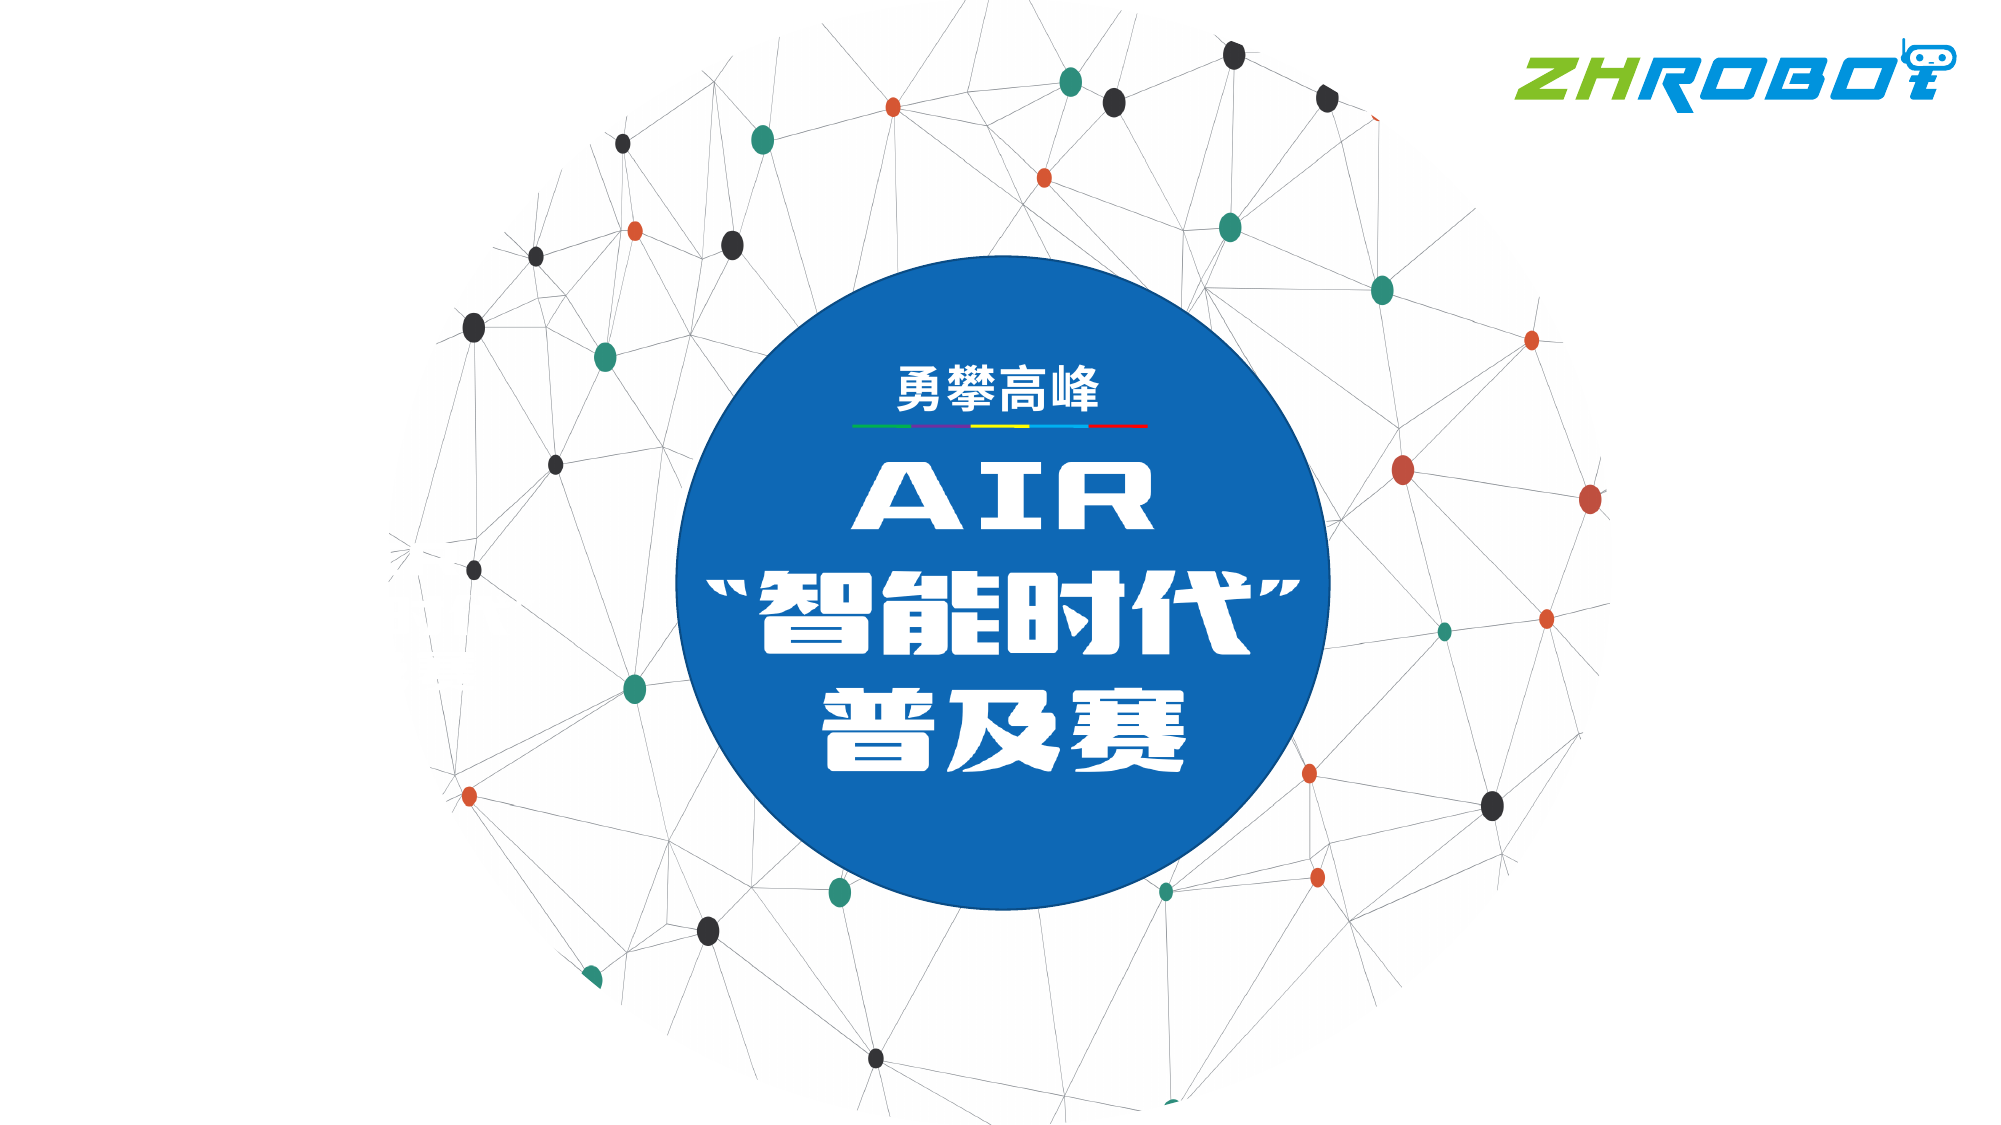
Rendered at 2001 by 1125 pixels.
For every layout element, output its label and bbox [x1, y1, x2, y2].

text_box [1514, 38, 1957, 113]
picture [224, 0, 1612, 1125]
